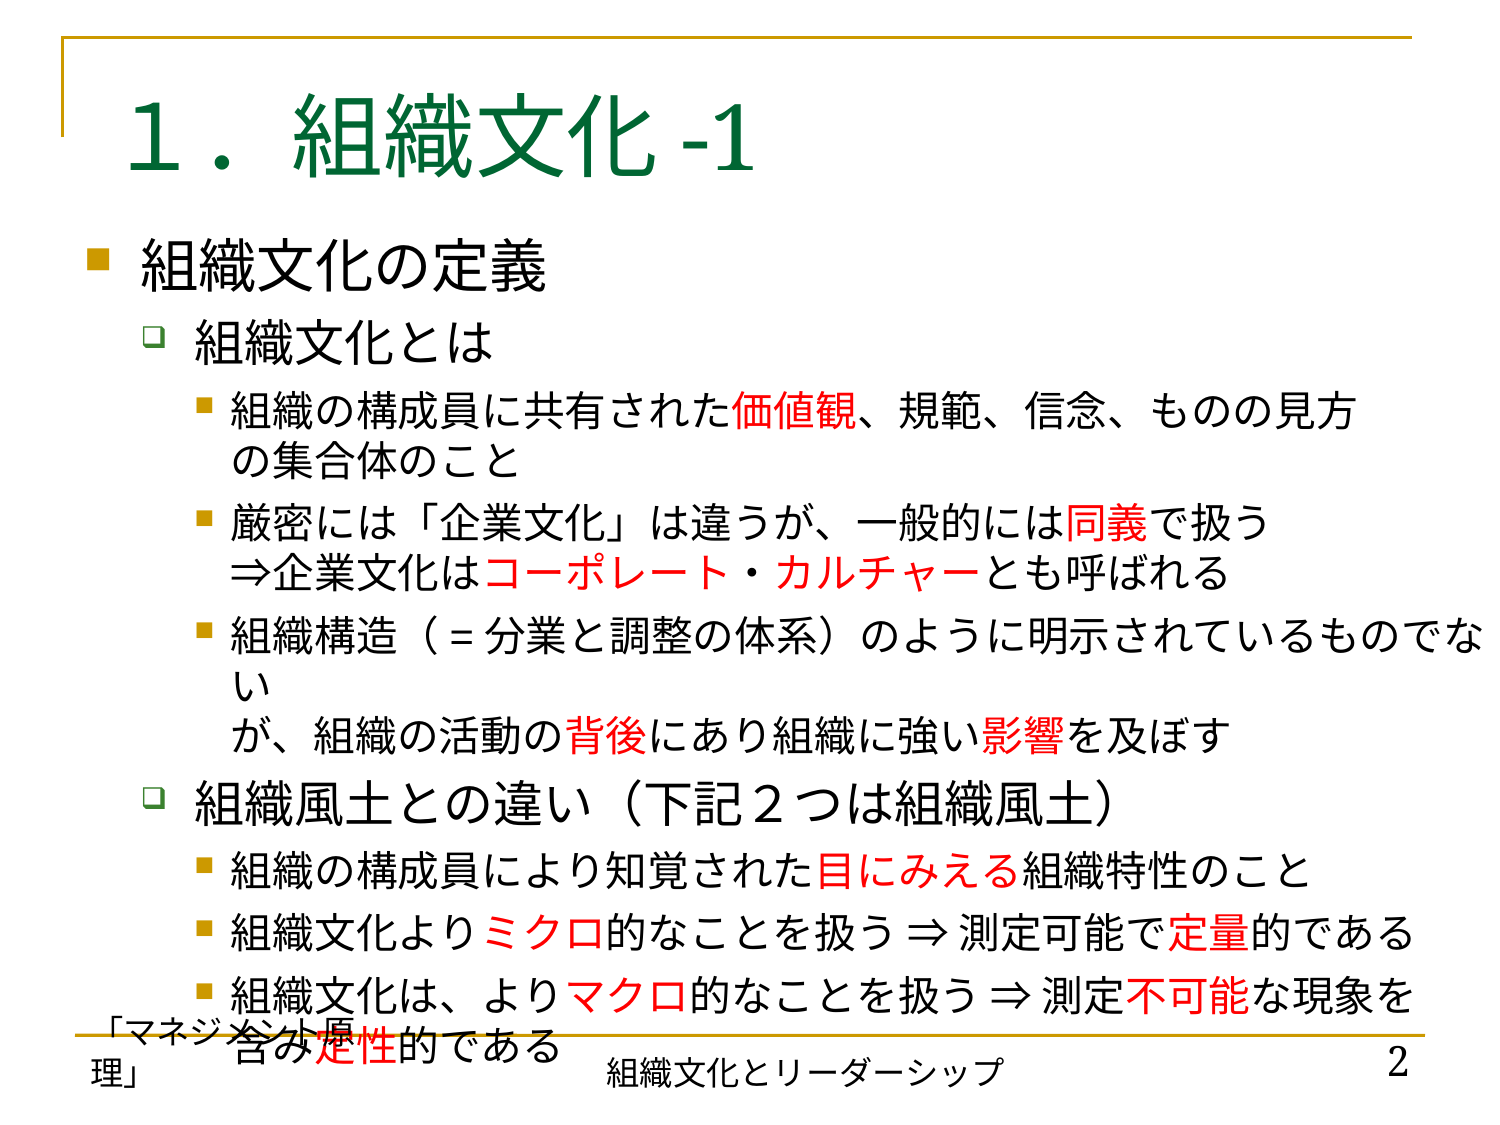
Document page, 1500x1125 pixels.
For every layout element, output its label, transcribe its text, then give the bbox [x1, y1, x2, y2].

footer 組織文化とリーダーシップ [425, 1062, 1187, 1101]
slide_number 2 [1177, 1062, 1426, 1100]
title １．組織文化-1 [93, 70, 1444, 221]
list 組織文化の定義 組織文化とは 組織の構成員に共有された価値観、規範、信念、ものの見方 の集合体のこと 厳密には「企業文化」は違うが、一般的には同義で扱う ⇒企業文化はコーポレート・カルチャーとも呼ばれる 組織構造（=分業と調整の体系）のように明示されているものでない が、組織の活動の背後にあり組織に強い影響を及ぼす 組織風土との違い（下記２つは組織風土） 組織の構成員により知覚された目にみえる組織特性のこと 組織文化よりミクロ的なことを扱う ⇒ 測定可能で定量的である 組織文化は、よりマクロ的なことを扱う ⇒ 測定不可能な現象を 含み定性的である [68, 221, 1500, 1062]
slide_number 「マネジメント原理」 [74, 1023, 426, 1100]
